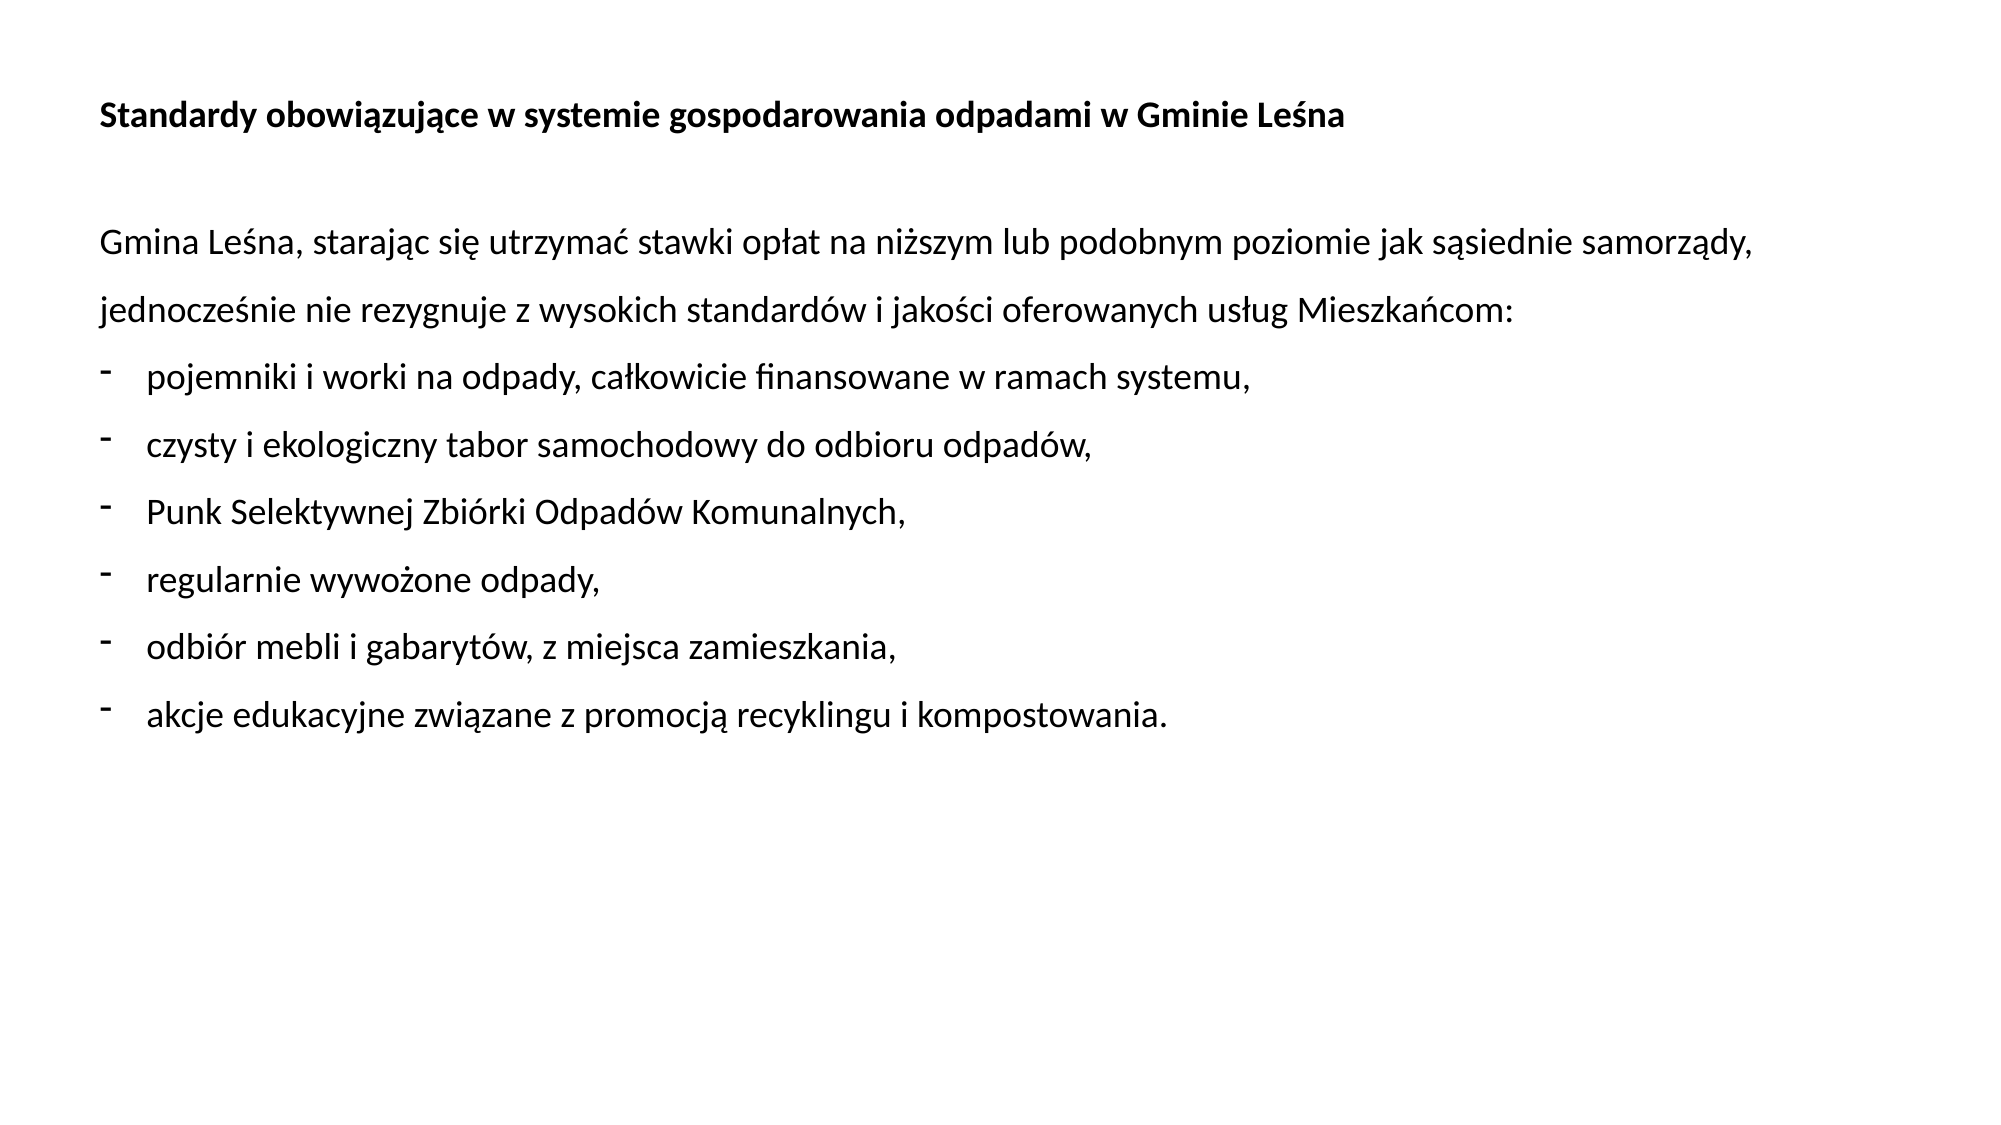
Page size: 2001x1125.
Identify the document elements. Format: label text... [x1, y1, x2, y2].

text_box Gmina Leśna, starając się utrzymać stawki opłat na niższym lub podobnym poziomie jak sąsiednie samorządy, jednocześnie nie rezygnuje z wysokich standardów i jakości oferowanych usług Mieszkańcom: pojemniki i worki na odpady, całkowicie finansowane w ramach systemu, czysty i ekologiczny tabor samochodowy do odbioru odpadów, Punk Selektywnej Zbiórki Odpadów Komunalnych, regularnie wywożone odpady, odbiór mebli i gabarytów, z miejsca zamieszkania, akcje edukacyjne związane z promocją recyklingu i kompostowania. [84, 187, 1872, 742]
text_box Standardy obowiązujące w systemie gospodarowania odpadami w Gminie Leśna [84, 82, 1914, 143]
